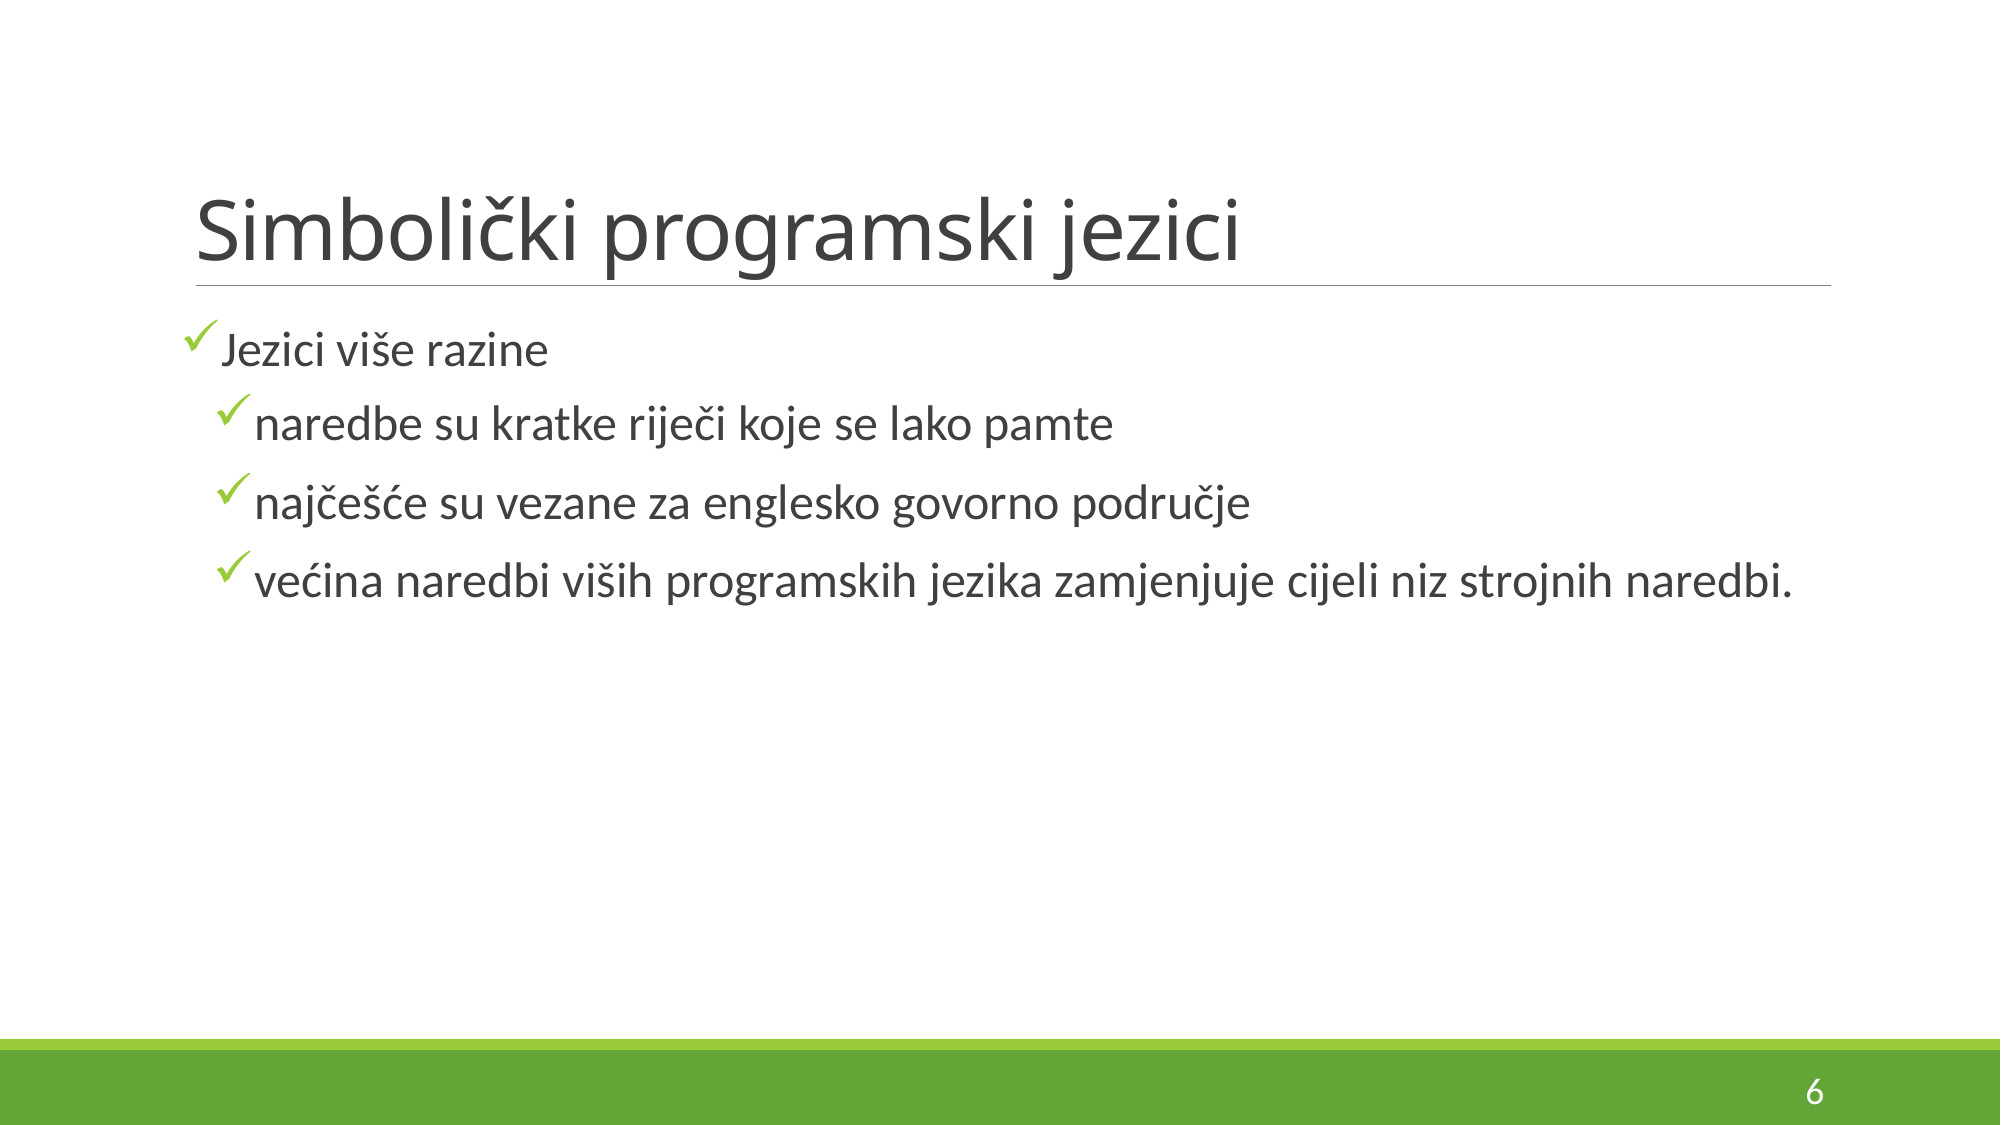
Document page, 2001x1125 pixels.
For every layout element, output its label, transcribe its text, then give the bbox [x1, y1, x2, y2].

list Jezici više razine naredbe su kratke riječi koje se lako pamte najčešće su vezane za englesko govorno područje većina naredbi viših programskih jezika zamjenjuje cijeli niz strojnih naredbi. [180, 302, 1830, 963]
title Simbolički programski jezici [180, 47, 1830, 285]
slide_number 6 [1624, 1059, 1840, 1120]
